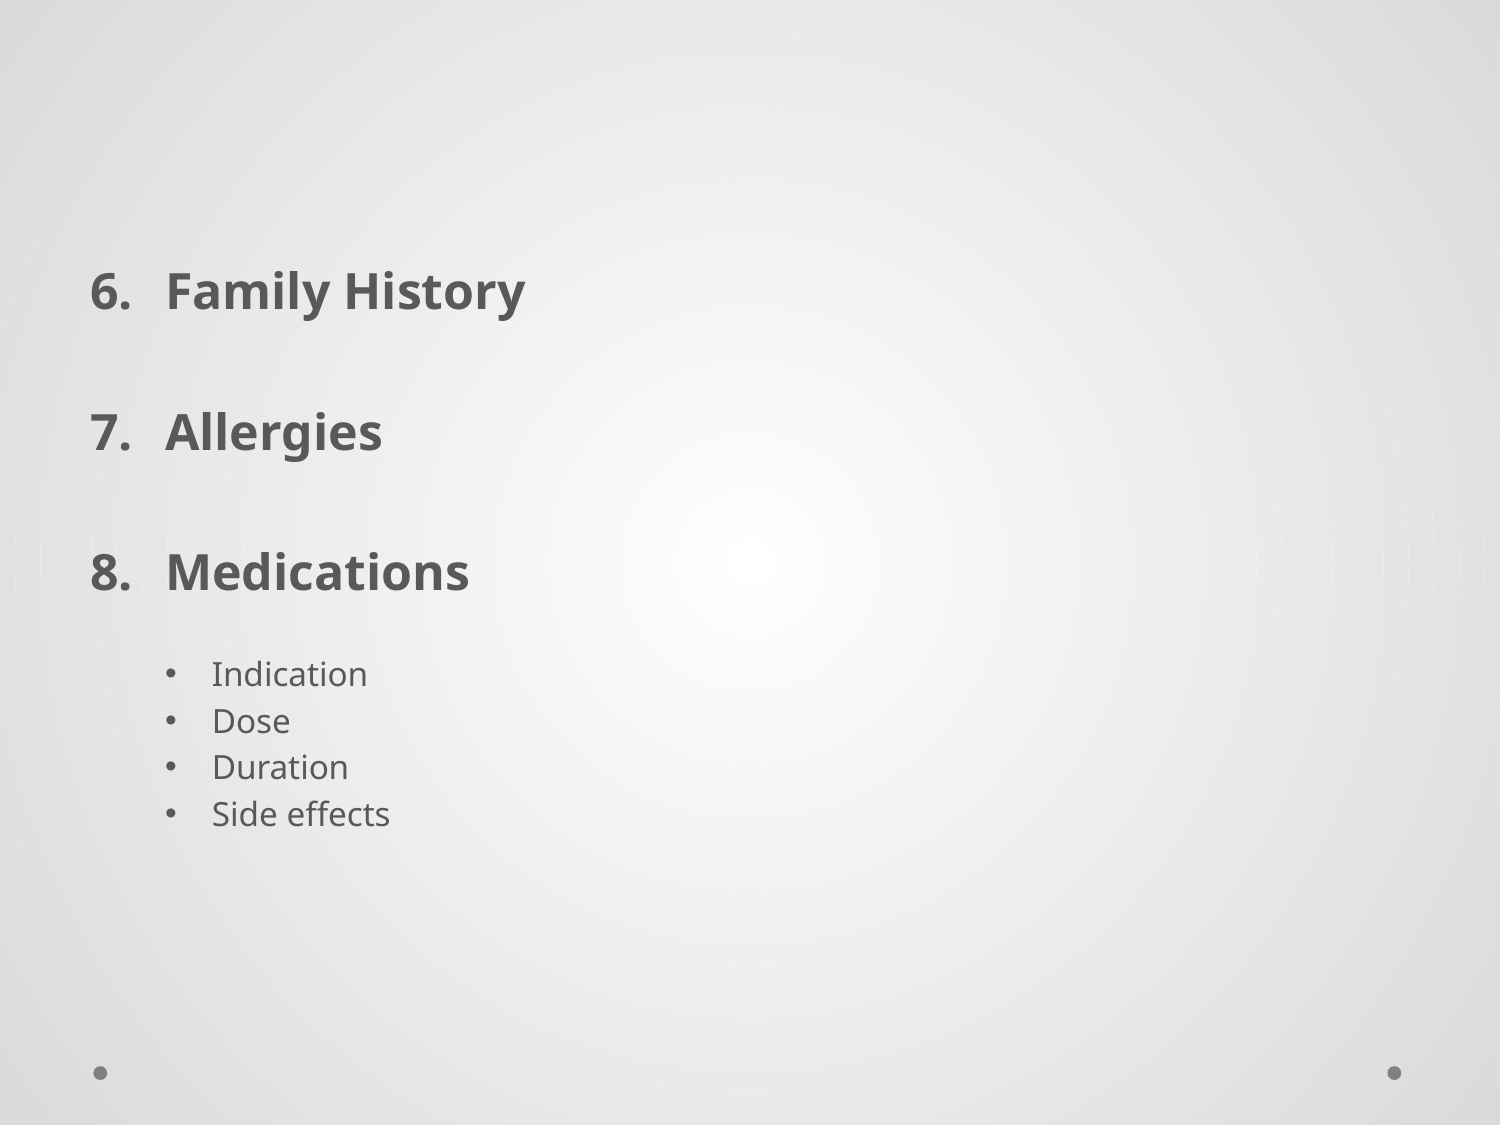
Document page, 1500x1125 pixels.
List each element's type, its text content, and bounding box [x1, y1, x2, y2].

list Family History Allergies Medications Indication Dose Duration Side effects [75, 112, 1425, 1005]
